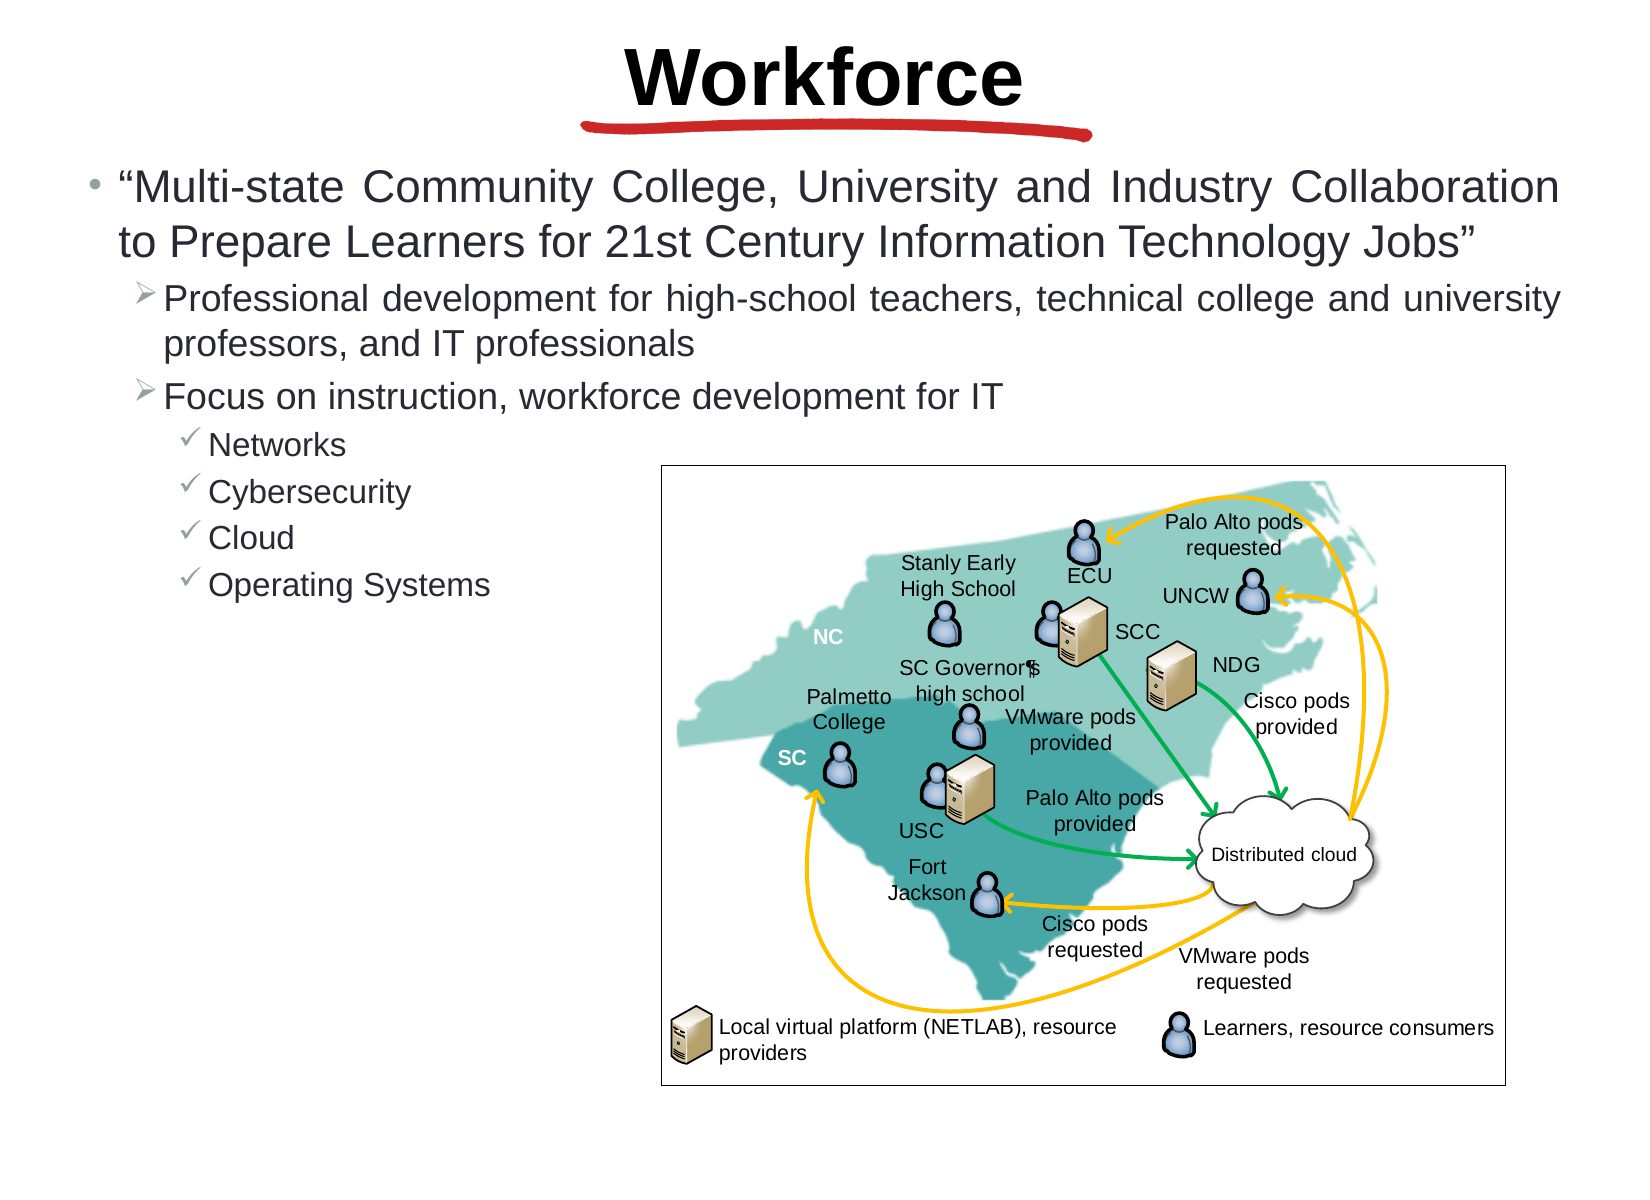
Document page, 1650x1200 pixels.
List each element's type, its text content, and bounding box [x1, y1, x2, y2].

text_box Workforce [0, 16, 1650, 129]
text_box “Multi-state Community College, University and Industry Collaboration to Prepare Learners for 21st Century Information Technology Jobs” Professional development for high-school teachers, technical college and university professors, and IT professionals Focus on instruction, workforce development for IT Networks Cybersecurity Cloud Operating Systems [73, 149, 1577, 927]
picture [661, 465, 1506, 1086]
picture [577, 112, 1098, 149]
